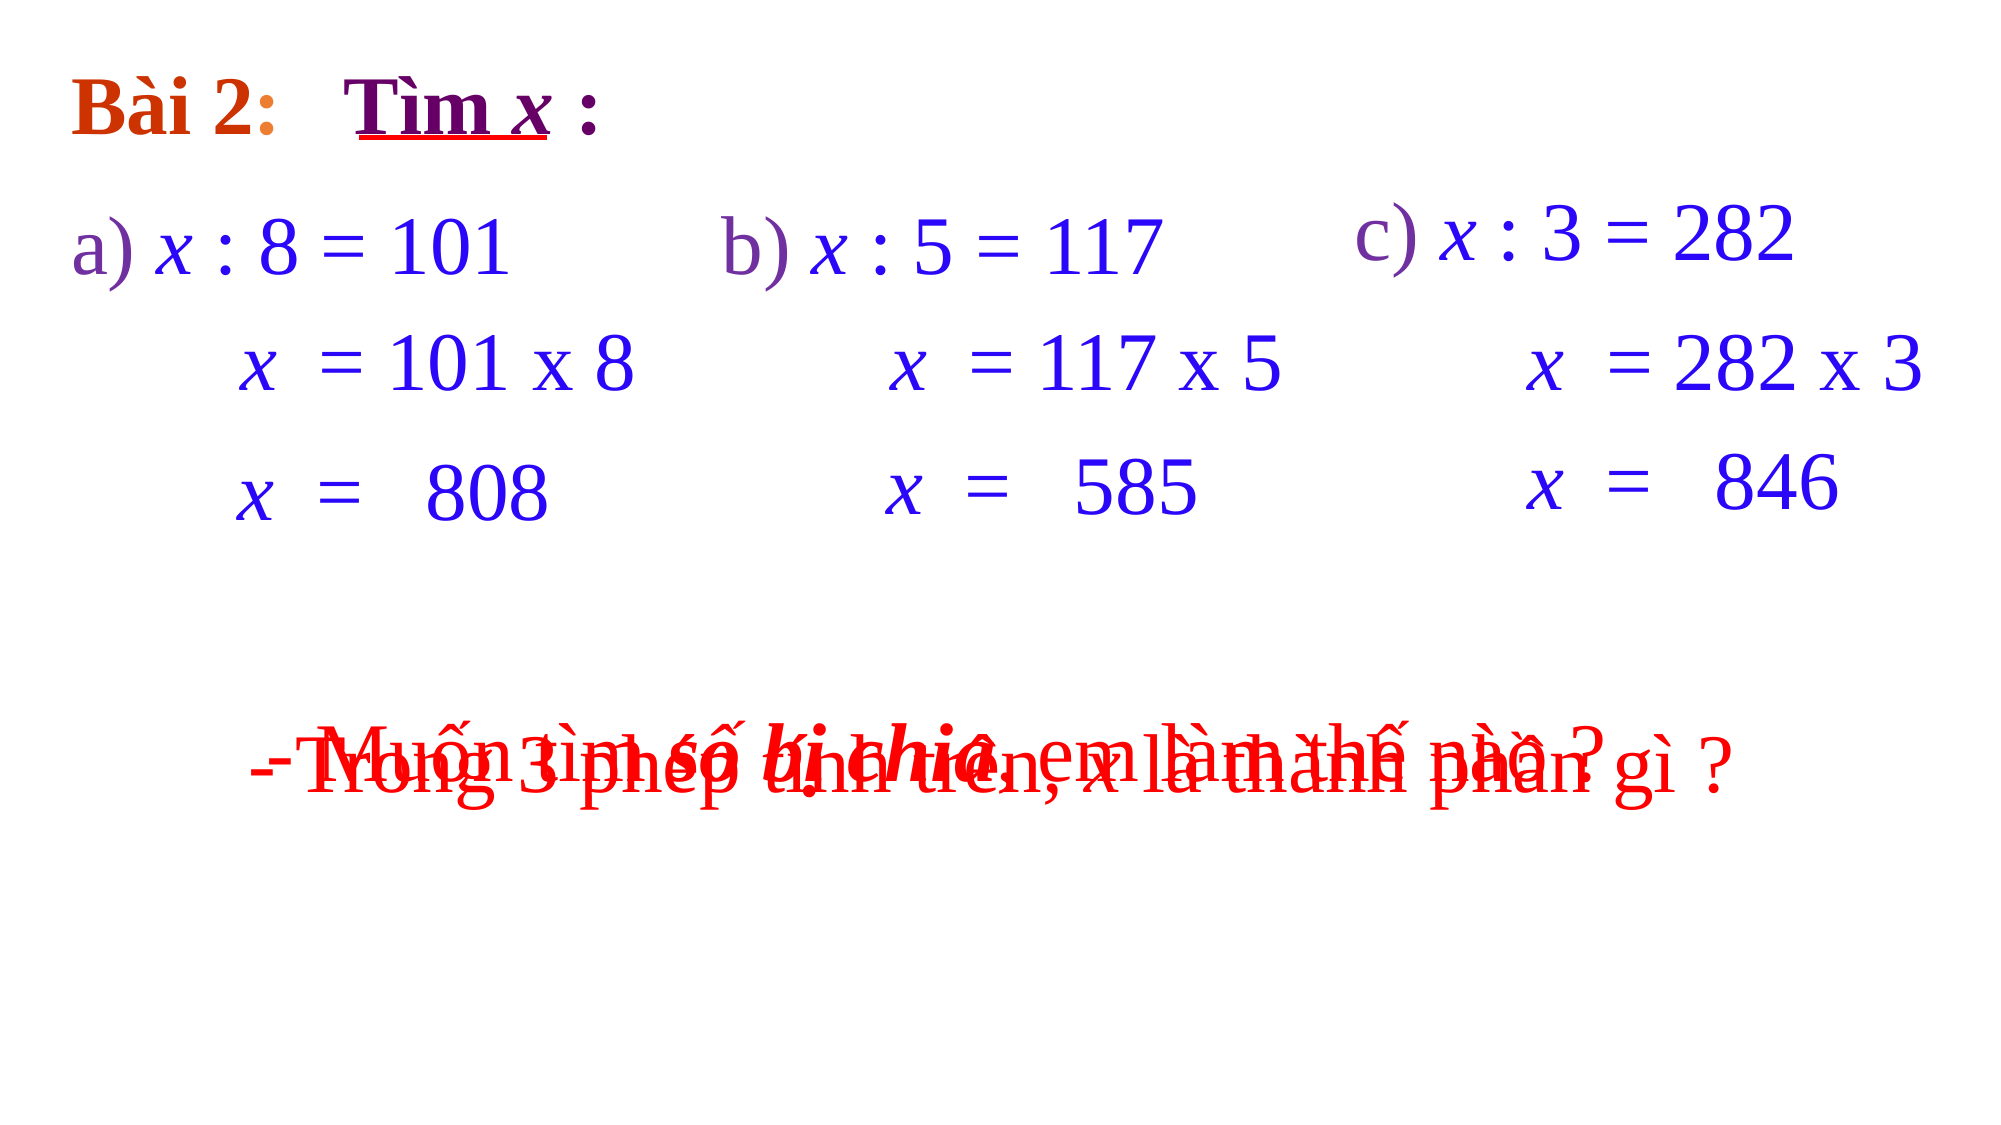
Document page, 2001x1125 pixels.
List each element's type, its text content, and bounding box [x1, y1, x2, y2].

text_box x = 846 [1512, 418, 1982, 634]
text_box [56, 43, 1888, 310]
text_box x = 117 x 5 [774, 310, 1412, 388]
text_box x = 101 x 8 [124, 310, 683, 388]
text_box x = 282 x 3 [1412, 299, 2000, 388]
text_box - Trong 3 phép tính trên, x là thành phần gì ? [150, 701, 1763, 817]
text_box - Muốn tìm số bị chia, em làm thế nào ? [168, 690, 1763, 806]
text_box x = 808 [223, 429, 683, 645]
text_box x = 585 [871, 423, 1341, 639]
